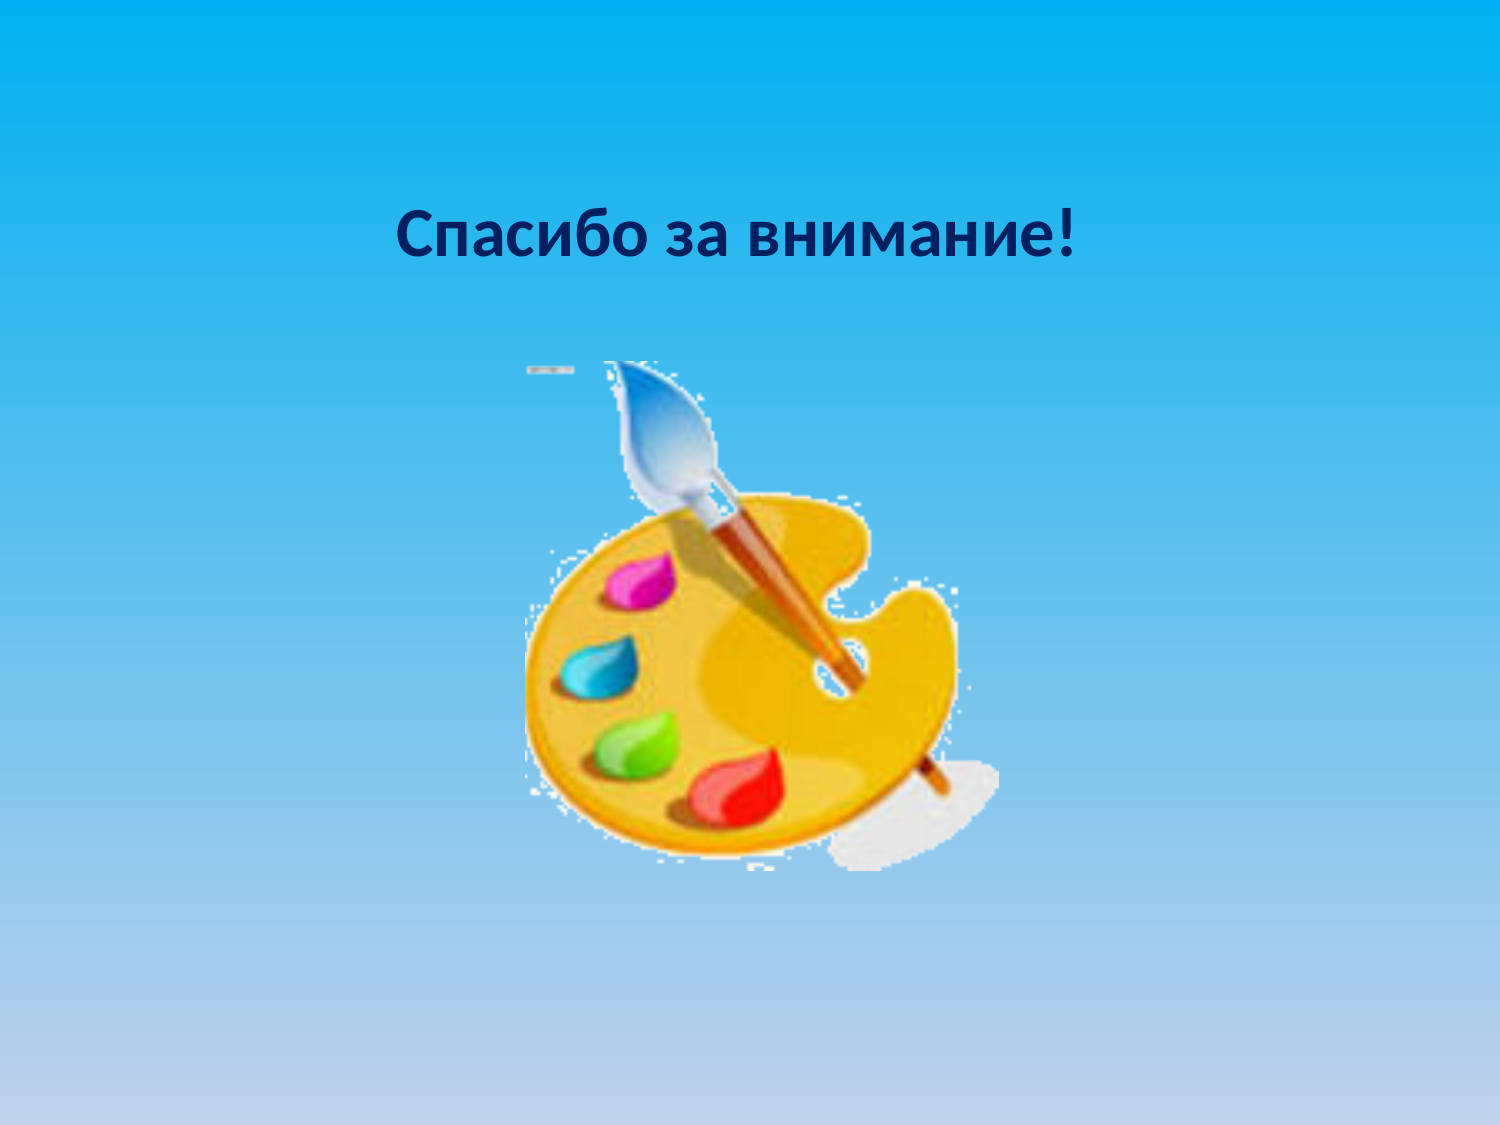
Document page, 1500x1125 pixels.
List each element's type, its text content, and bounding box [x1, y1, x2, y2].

title Спасибо за внимание! [100, 101, 1376, 279]
picture [525, 361, 999, 871]
subtitle [123, 326, 1388, 1012]
